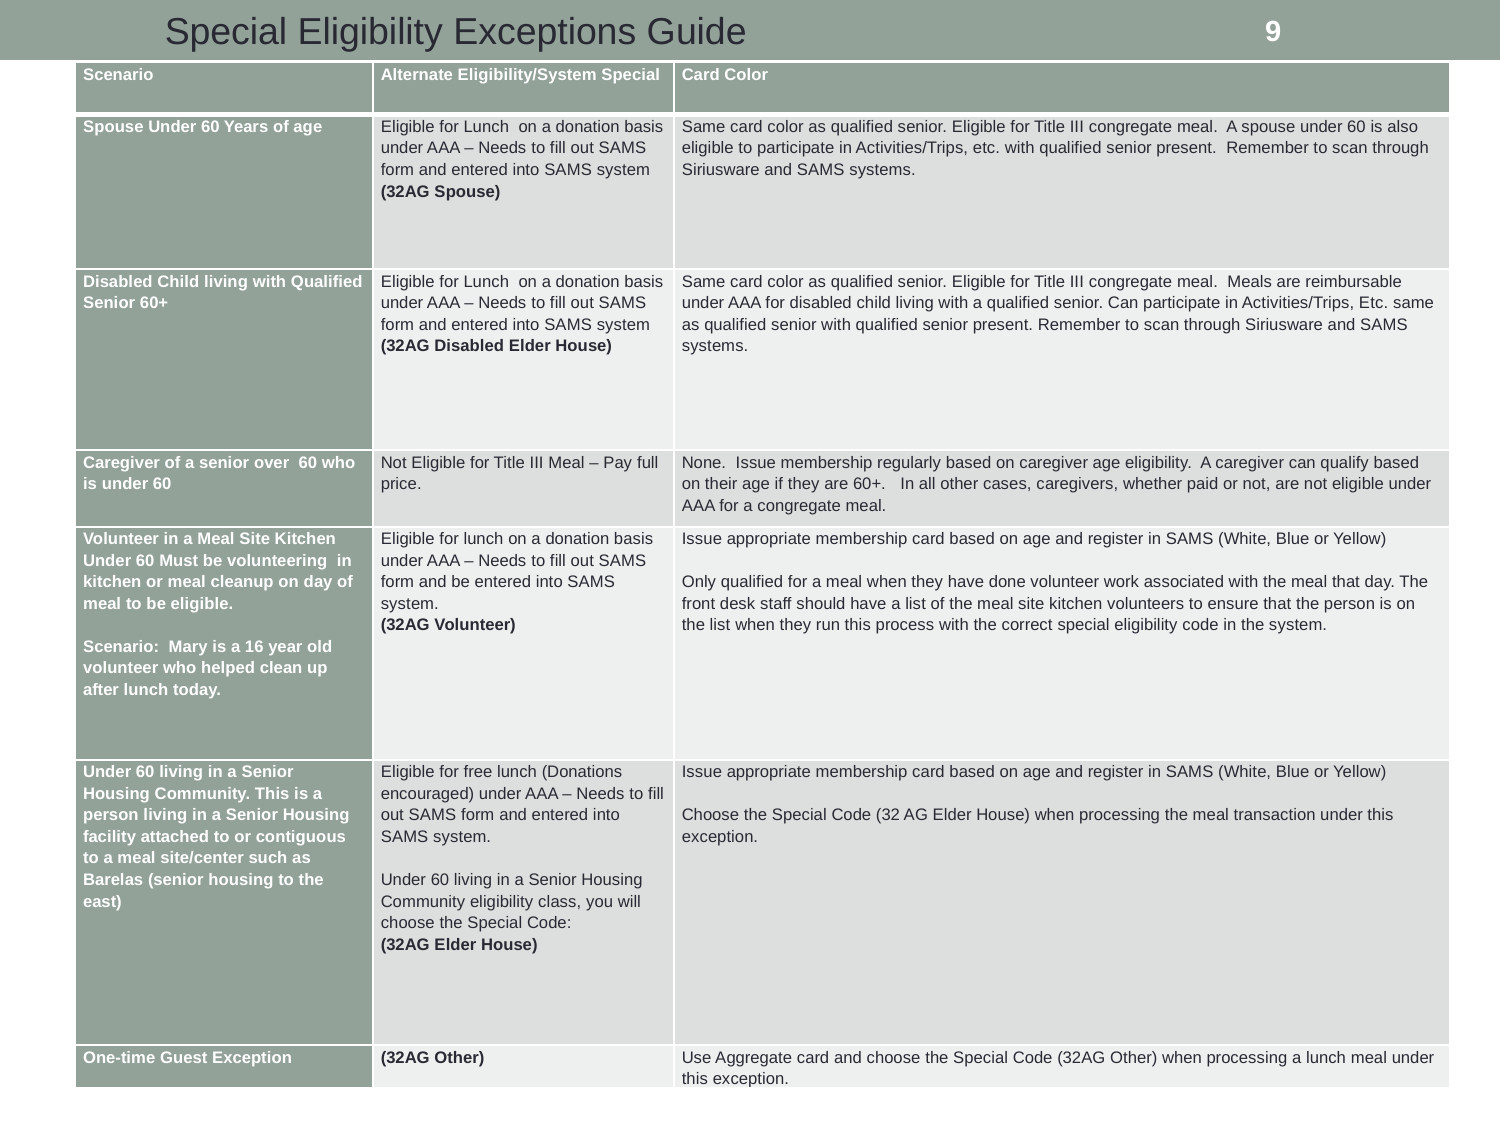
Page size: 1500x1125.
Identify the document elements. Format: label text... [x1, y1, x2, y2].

slide_number 9 [1250, 3, 1425, 57]
table_cell Same card color as qualified senior. Eligible for Title III congregate meal. Meals are reimbursable under AAA for disabled child living with a qualified senior. Can participate in Activities/Trips, Etc. same as qualified senior with qualified senior present. Remember to scan through Siriusware and SAMS systems. [675, 270, 1449, 449]
table_cell Under 60 living in a Senior Housing Community. This is a person living in a Senior Housing facility attached to or contiguous to a meal site/center such as Barelas (senior housing to the east) [76, 761, 372, 1044]
table_cell Eligible for Lunch on a donation basis under AAA – Needs to fill out SAMS form and entered into SAMS system (32AG Spouse) [374, 117, 673, 268]
table_cell One-time Guest Exception [76, 1046, 372, 1087]
table_cell Same card color as qualified senior. Eligible for Title III congregate meal. A spouse under 60 is also eligible to participate in Activities/Trips, etc. with qualified senior present. Remember to scan through Siriusware and SAMS systems. [675, 117, 1449, 268]
table_cell Issue appropriate membership card based on age and register in SAMS (White, Blue or Yellow) Only qualified for a meal when they have done volunteer work associated with the meal that day. The front desk staff should have a list of the meal site kitchen volunteers to ensure that the person is on the list when they run this process with the correct special eligibility code in the system. [675, 528, 1449, 759]
table_header Alternate Eligibility/System Special [374, 63, 673, 112]
table_cell Not Eligible for Title III Meal – Pay full price. [374, 451, 673, 526]
table_cell Spouse Under 60 Years of age [76, 117, 372, 268]
table_cell None. Issue membership regularly based on caregiver age eligibility. A caregiver can qualify based on their age if they are 60+. In all other cases, caregivers, whether paid or not, are not eligible under AAA for a congregate meal. [675, 451, 1449, 526]
table_cell Issue appropriate membership card based on age and register in SAMS (White, Blue or Yellow) Choose the Special Code (32 AG Elder House) when processing the meal transaction under this exception. [675, 761, 1449, 1044]
table_cell Caregiver of a senior over 60 who is under 60 [76, 451, 372, 526]
table_cell Volunteer in a Meal Site Kitchen Under 60 Must be volunteering in kitchen or meal cleanup on day of meal to be eligible. Scenario: Mary is a 16 year old volunteer who helped clean up after lunch today. [76, 528, 372, 759]
table_cell Eligible for free lunch (Donations encouraged) under AAA – Needs to fill out SAMS form and entered into SAMS system. Under 60 living in a Senior Housing Community eligibility class, you will choose the Special Code: (32AG Elder House) [374, 761, 673, 1044]
table_cell Eligible for lunch on a donation basis under AAA – Needs to fill out SAMS form and be entered into SAMS system. (32AG Volunteer) [374, 528, 673, 759]
table_header Scenario [76, 63, 372, 112]
text_box Special Eligibility Exceptions Guide [150, 0, 1238, 60]
table_cell Use Aggregate card and choose the Special Code (32AG Other) when processing a lunch meal under this exception. [675, 1046, 1449, 1087]
table_cell Disabled Child living with Qualified Senior 60+ [76, 270, 372, 449]
table_cell Eligible for Lunch on a donation basis under AAA – Needs to fill out SAMS form and entered into SAMS system (32AG Disabled Elder House) [374, 270, 673, 449]
table_header Card Color [675, 63, 1449, 112]
table_cell (32AG Other) [374, 1046, 673, 1087]
